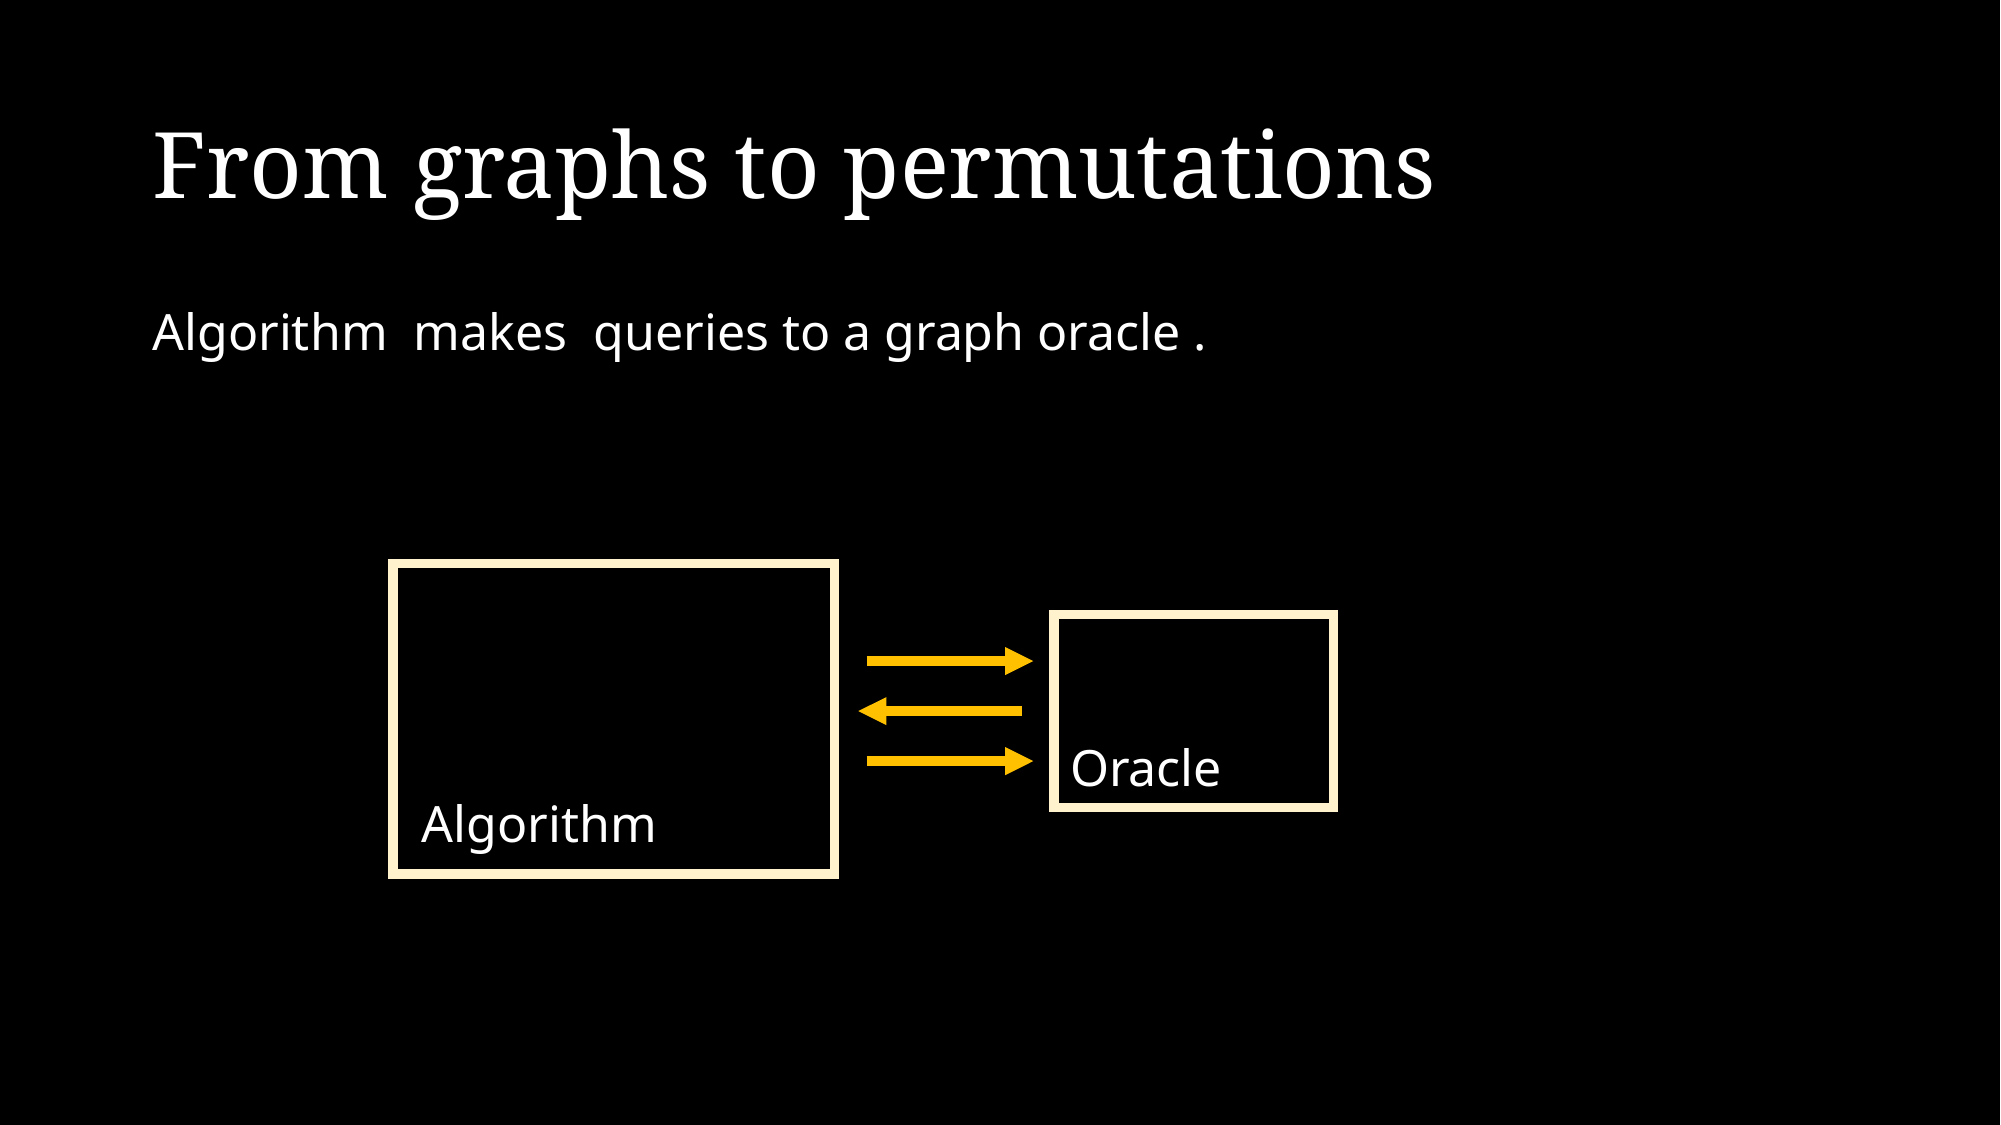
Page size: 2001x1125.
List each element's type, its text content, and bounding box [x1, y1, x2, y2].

title From graphs to permutations [137, 59, 1863, 278]
text_box [392, 562, 836, 875]
text_box [1053, 613, 1334, 809]
